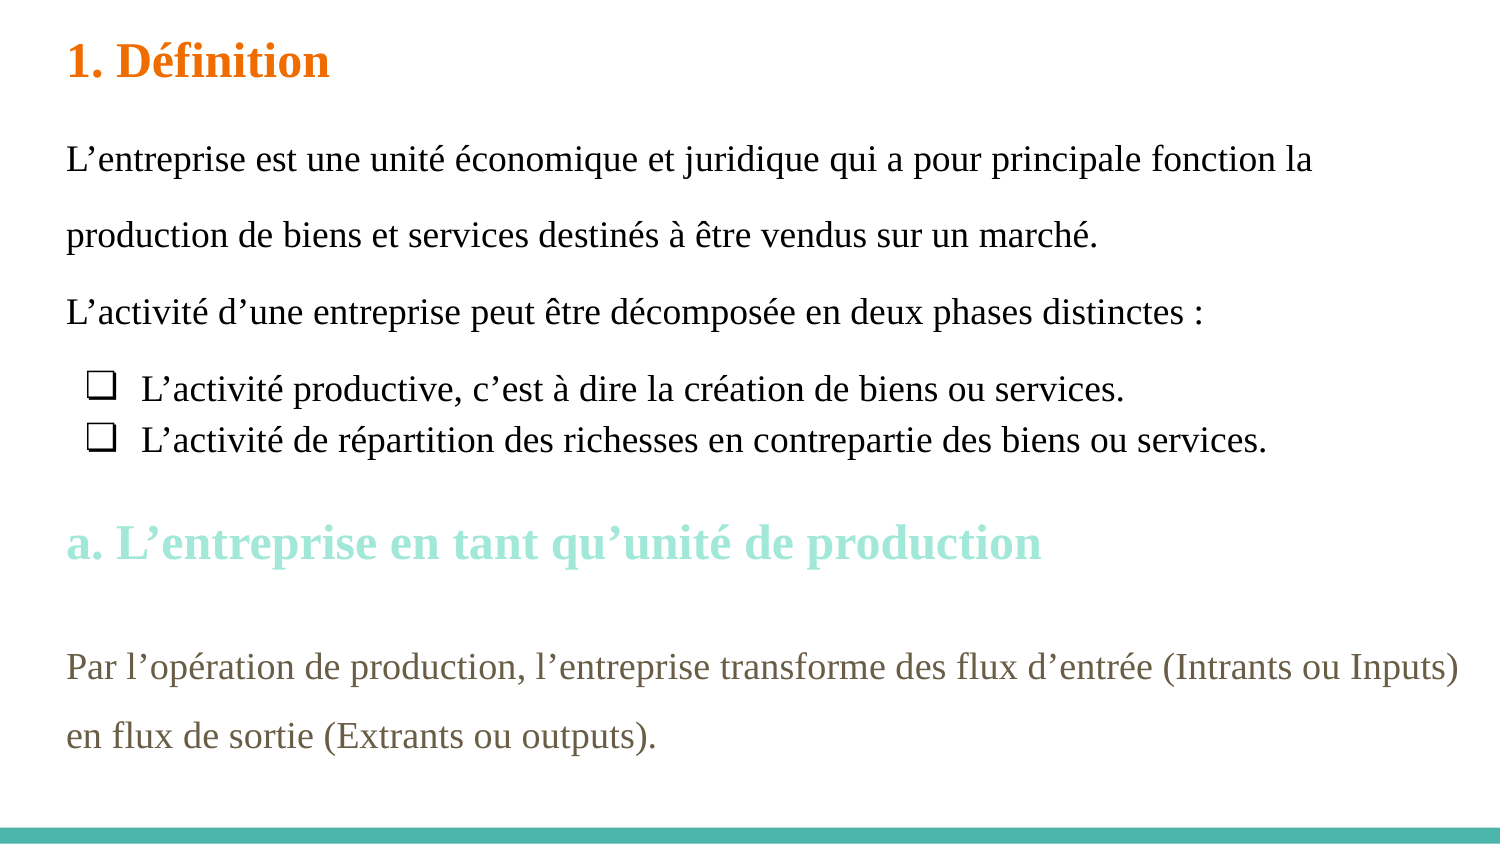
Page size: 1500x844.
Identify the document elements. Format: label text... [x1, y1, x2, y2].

text_box a. L’entreprise en tant qu’unité de production [51, 494, 1243, 585]
text_box Par l’opération de production, l’entreprise transforme des flux d’entrée (Intrants ou Inputs) en flux de sortie (Extrants ou outputs). [51, 603, 1481, 771]
list L’entreprise est une unité économique et juridique qui a pour principale fonction la production de biens et services destinés à être vendus sur un marché. L’activité d’une entreprise peut être décomposée en deux phases distinctes : L’activité productive, c’est à dire la création de biens ou services. L’activité de répartition des richesses en contrepartie des biens ou services. [51, 111, 1449, 487]
title 1. Définition [51, 17, 1449, 111]
